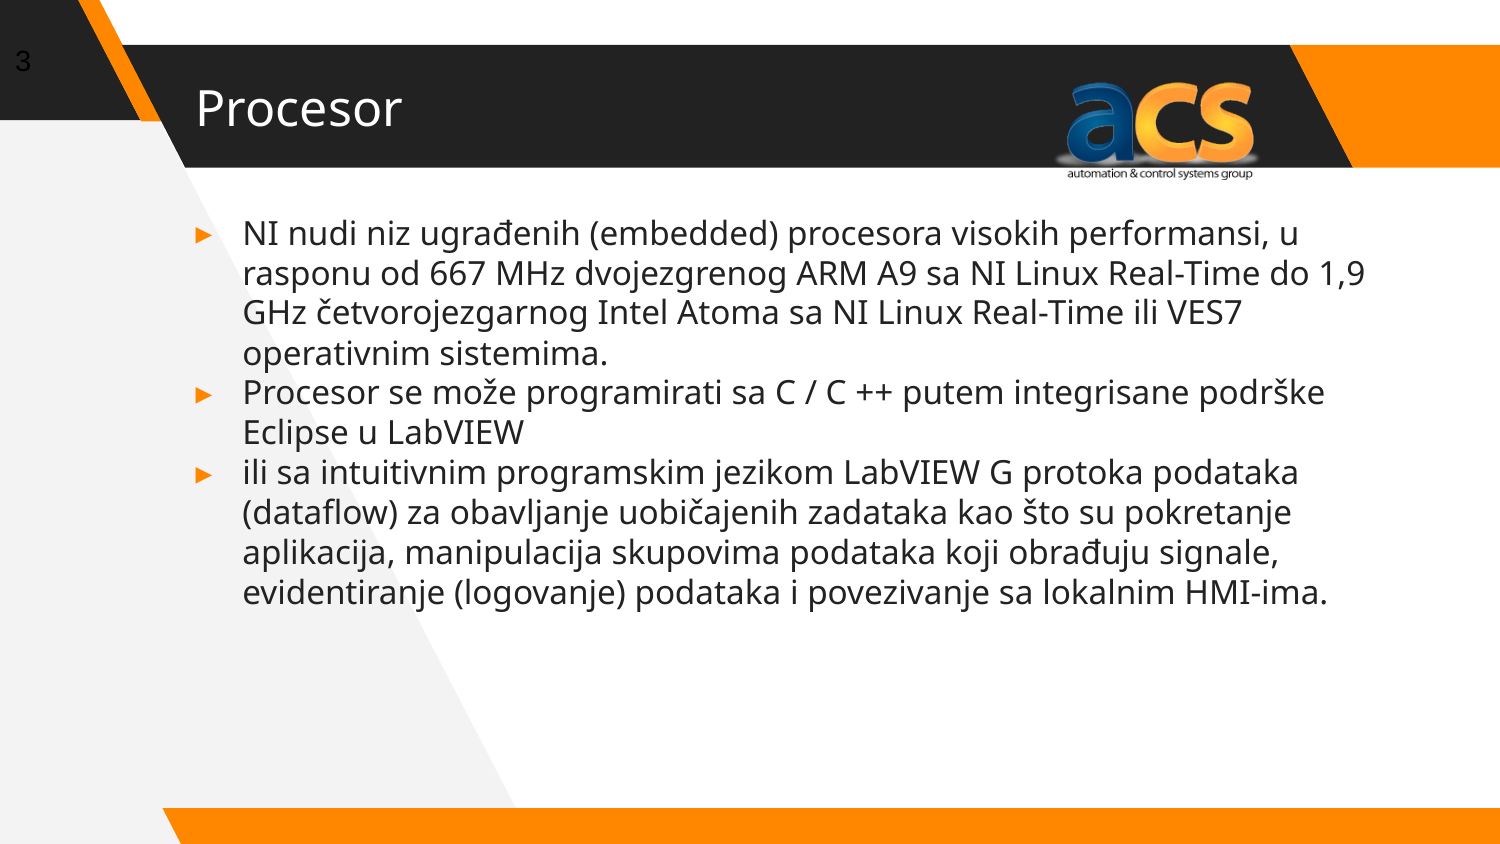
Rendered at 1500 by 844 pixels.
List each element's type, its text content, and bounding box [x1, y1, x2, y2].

title Procesor [180, 44, 1424, 168]
slide_number 3 [0, 0, 98, 121]
list NI nudi niz ugrađenih (embedded) procesora visokih performansi, u rasponu od 667 MHz dvojezgrenog ARM A9 sa NI Linux Real-Time do 1,9 GHz četvorojezgarnog Intel Atoma sa NI Linux Real-Time ili VES7 operativnim sistemima. Procesor se može programirati sa C / C ++ putem integrisane podrške Eclipse u LabVIEW ili sa intuitivnim programskim jezikom LabVIEW G protoka podataka (dataflow) za obavljanje uobičajenih zadataka kao što su pokretanje aplikacija, manipulacija skupovima podataka koji obrađuju signale, evidentiranje (logovanje) podataka i povezivanje sa lokalnim HMI-ima. [180, 196, 1425, 635]
picture [1052, 56, 1466, 186]
